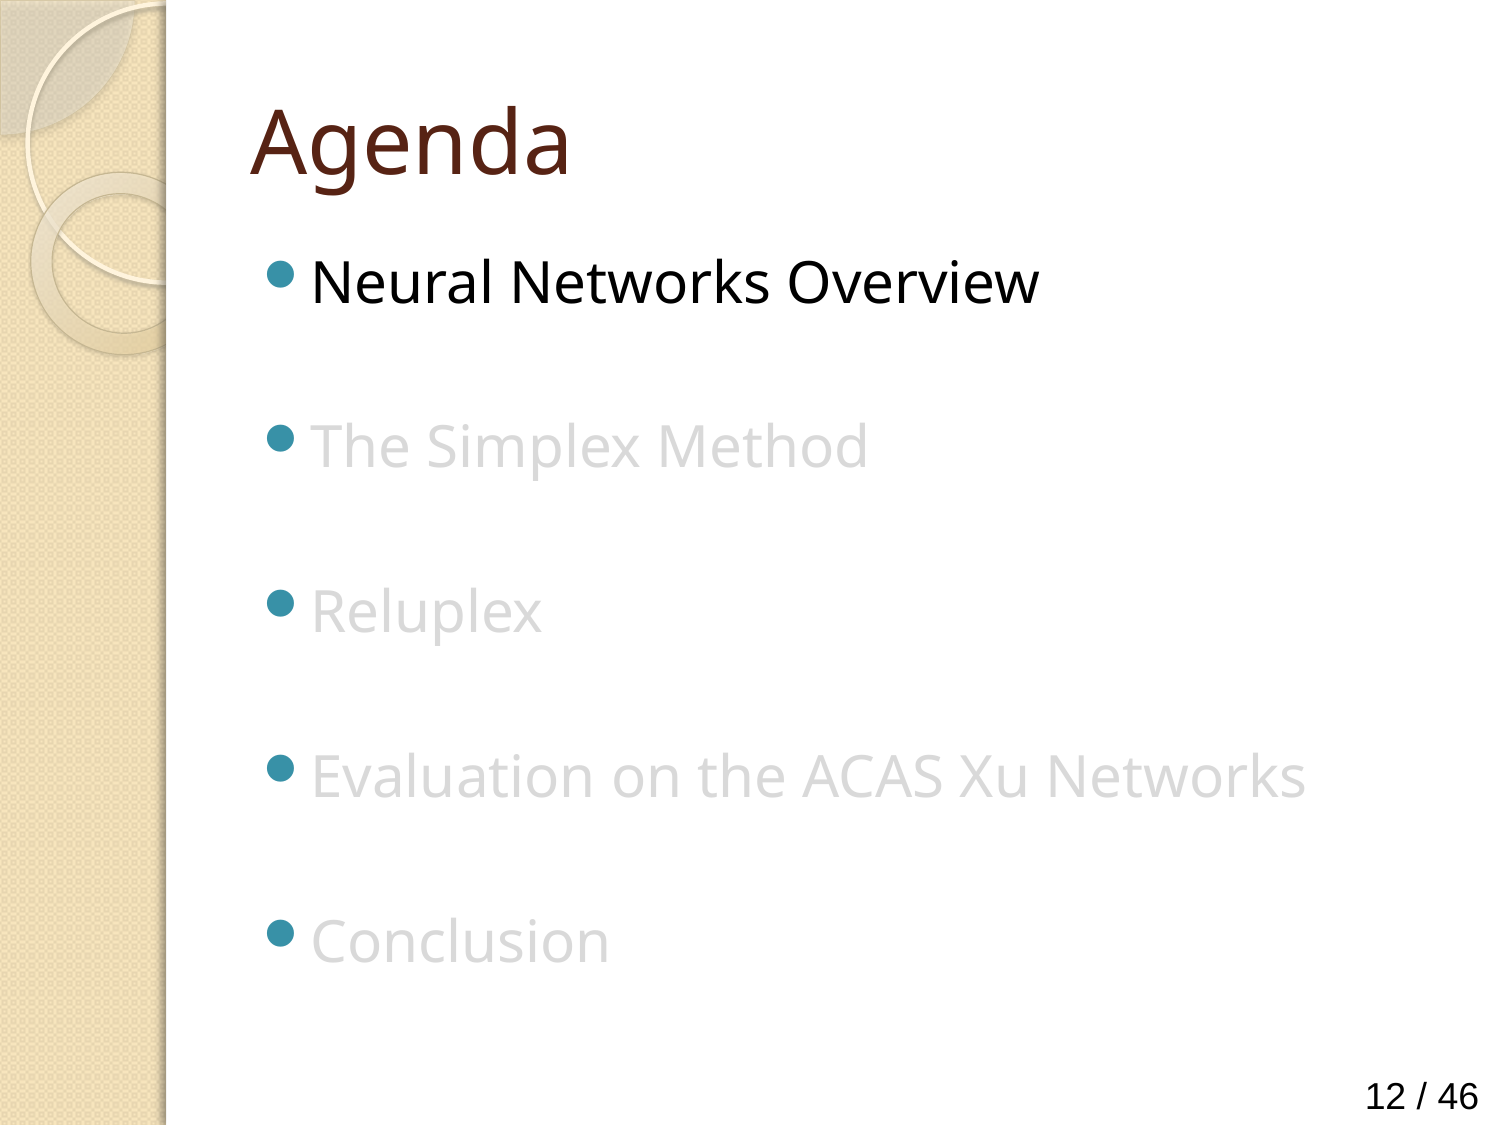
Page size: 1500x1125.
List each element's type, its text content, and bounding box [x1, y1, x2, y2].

title Agenda [235, 45, 1466, 233]
list Neural Networks Overview The Simplex Method Reluplex Evaluation on the ACAS Xu Networks Conclusion [235, 237, 1466, 1025]
